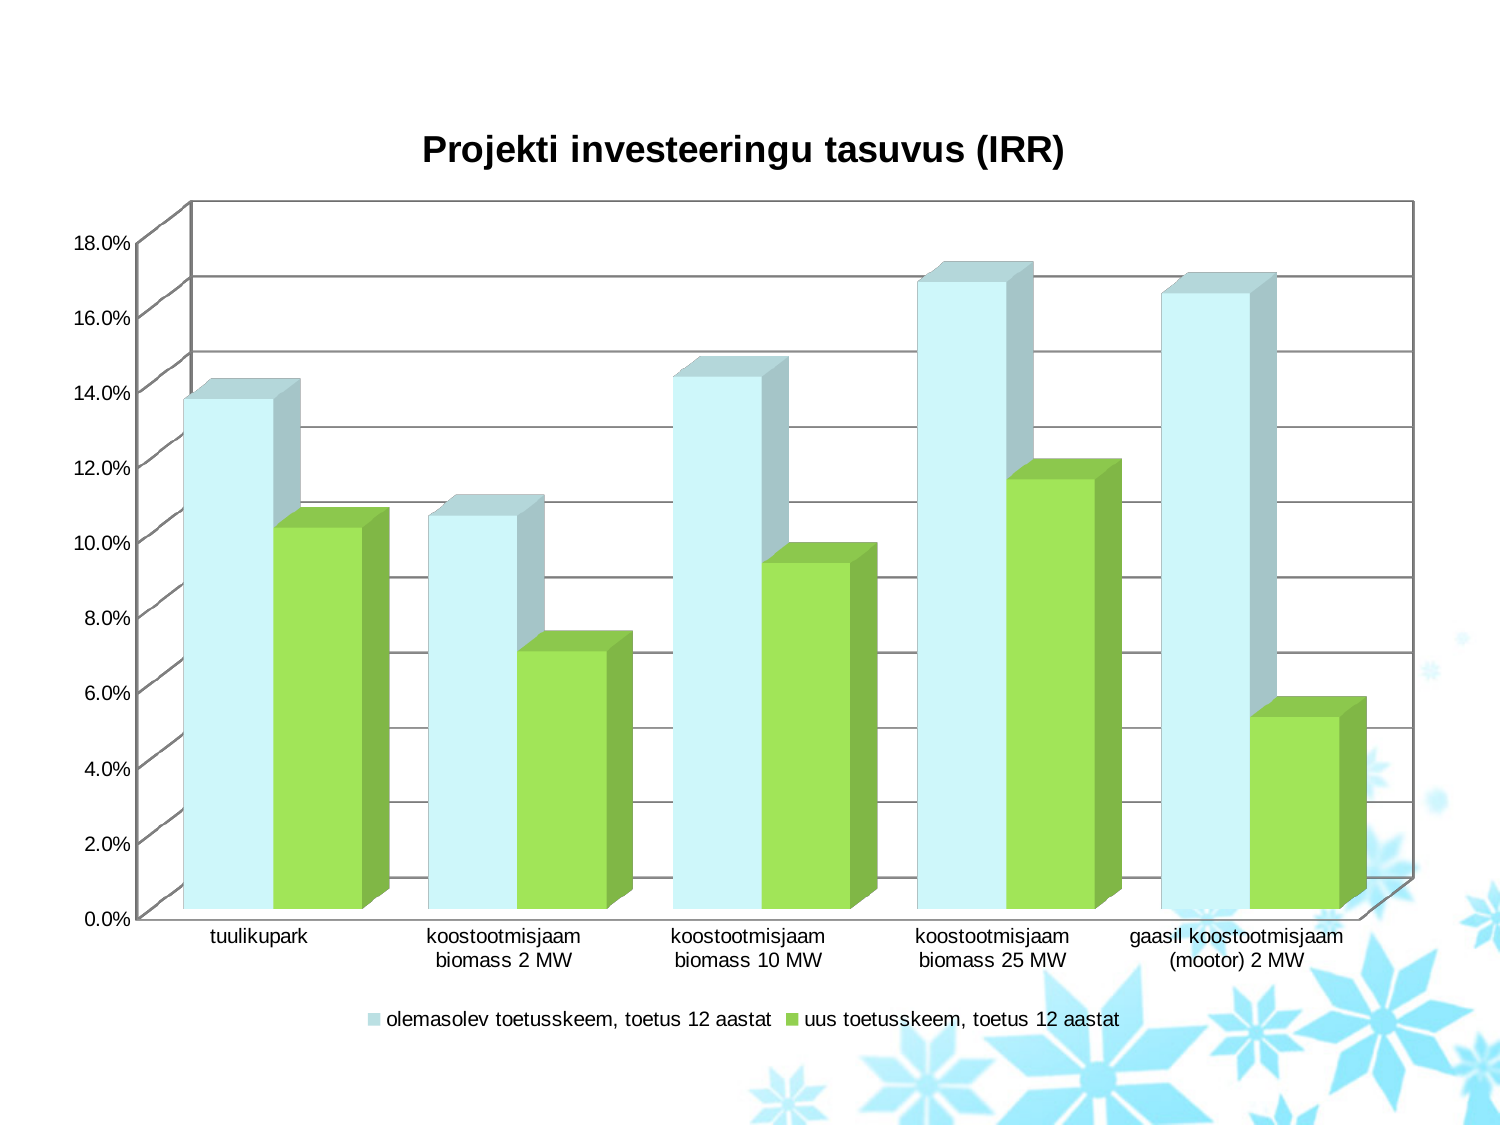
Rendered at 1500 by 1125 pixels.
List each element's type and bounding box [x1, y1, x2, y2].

picture [0, 0, 1500, 1125]
chart [29, 89, 1459, 1038]
